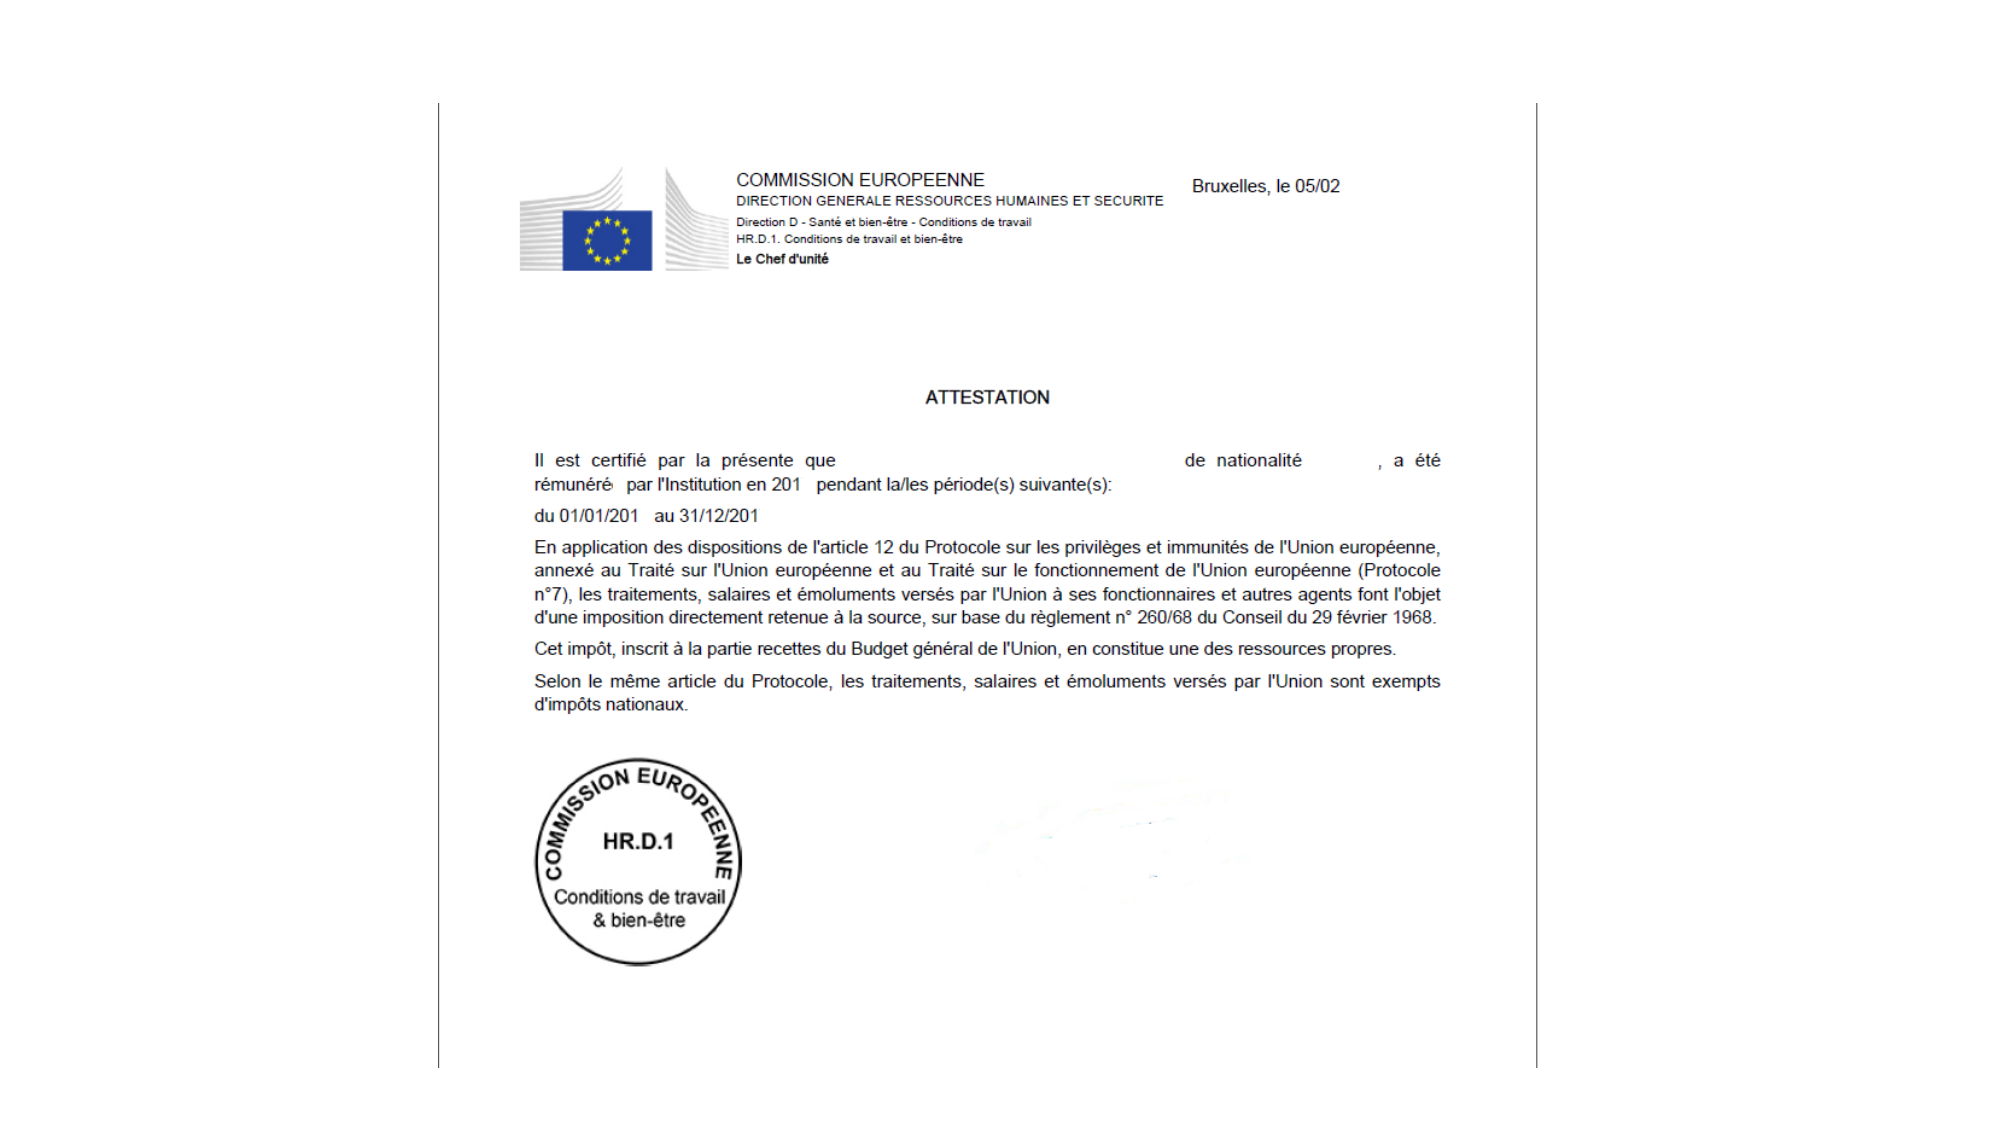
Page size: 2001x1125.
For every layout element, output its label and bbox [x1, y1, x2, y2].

picture [438, 103, 2000, 1068]
